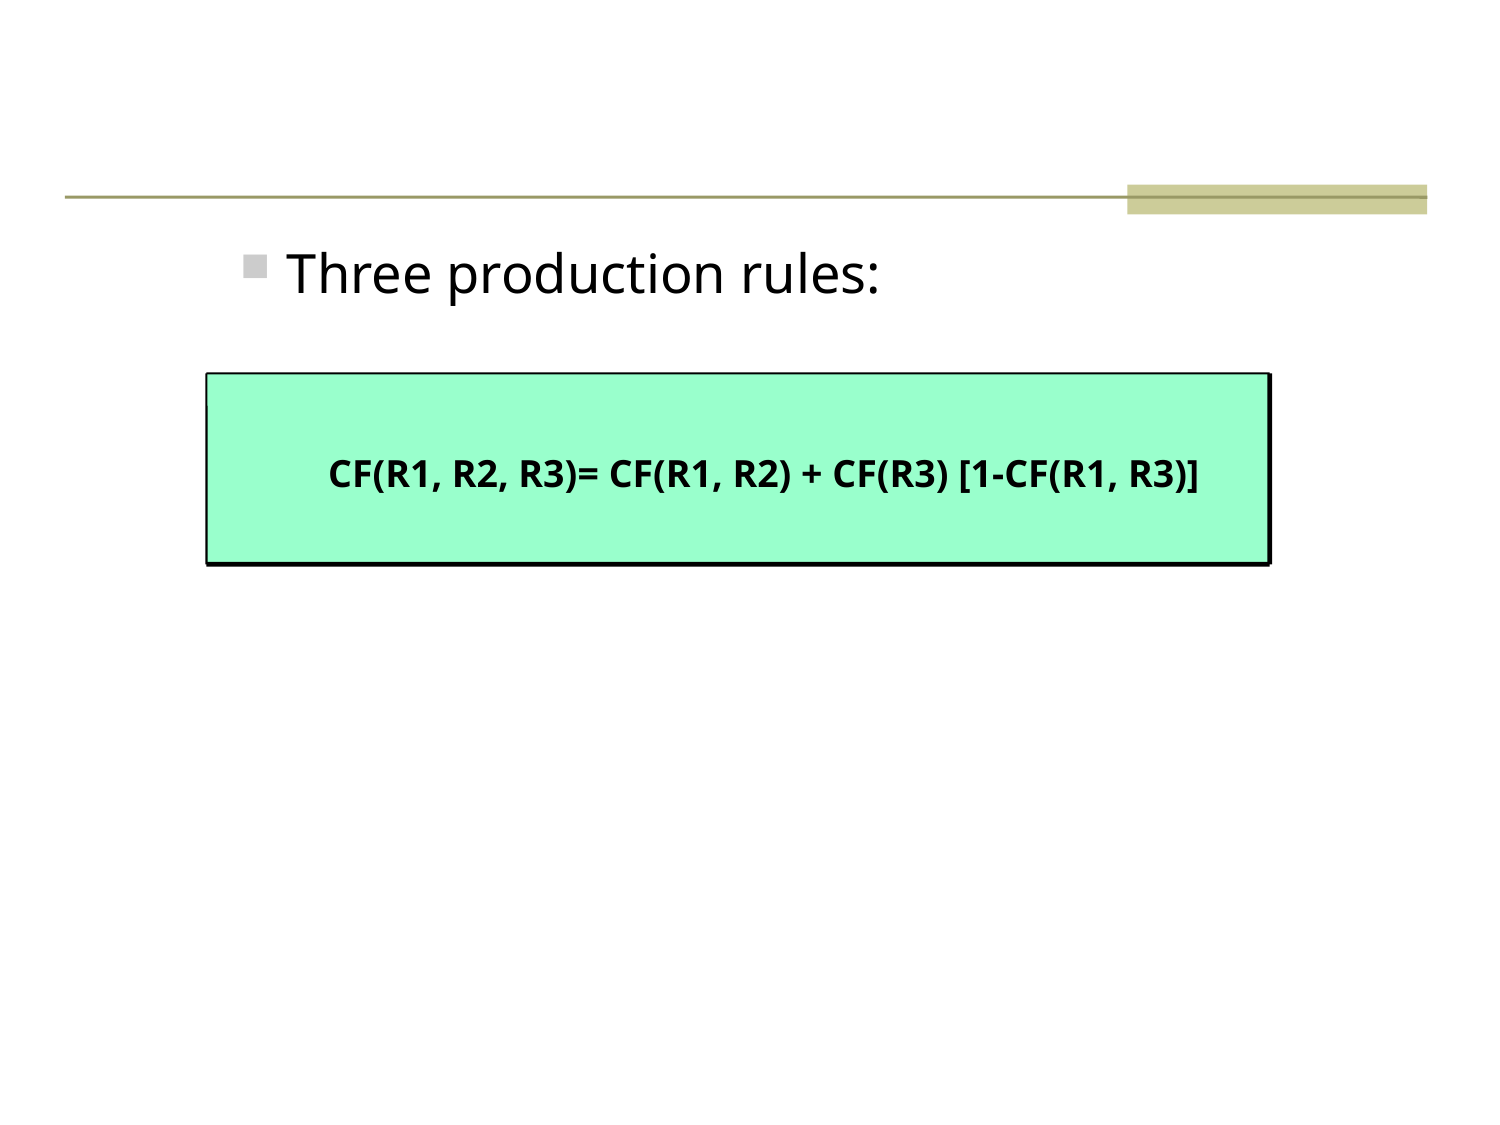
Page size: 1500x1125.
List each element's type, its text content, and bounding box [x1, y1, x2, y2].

list Three production rules: [149, 231, 1426, 1006]
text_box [206, 373, 1271, 565]
